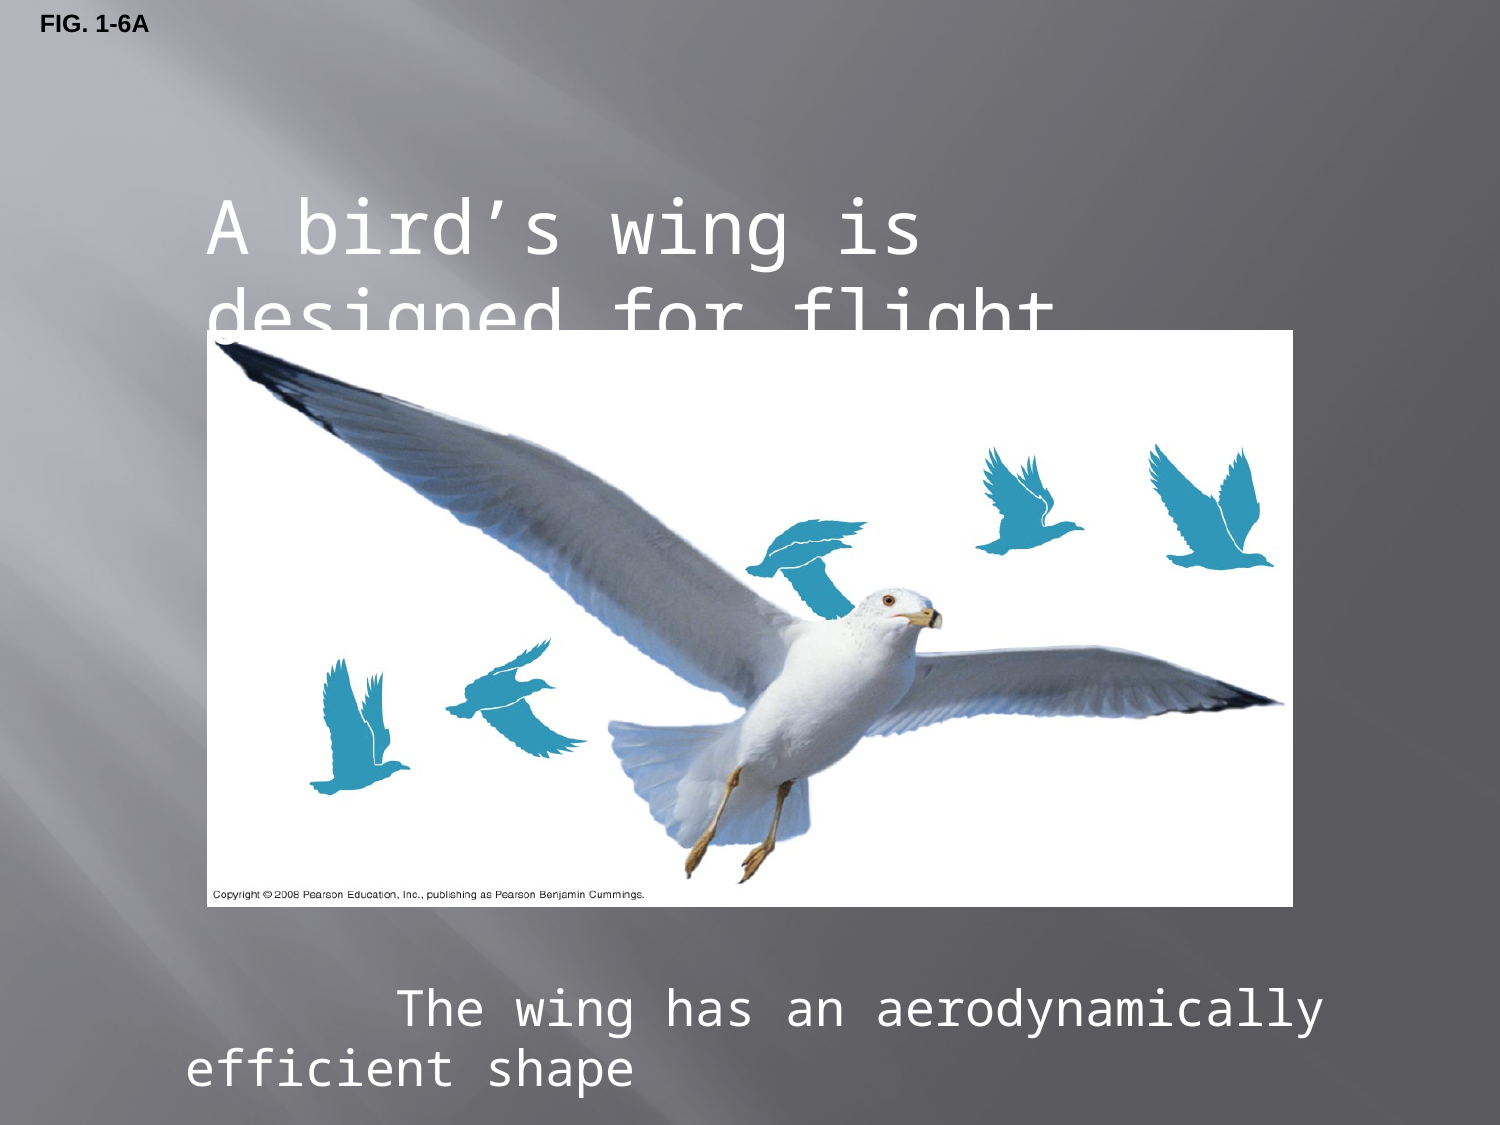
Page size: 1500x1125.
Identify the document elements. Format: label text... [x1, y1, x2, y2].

title Fig. 1-6a [24, 0, 350, 50]
text_box The wing has an aerodynamically efficient shape [170, 968, 1455, 1104]
text_box A bird’s wing is designed for flight. [190, 171, 1329, 367]
picture [207, 330, 1293, 907]
